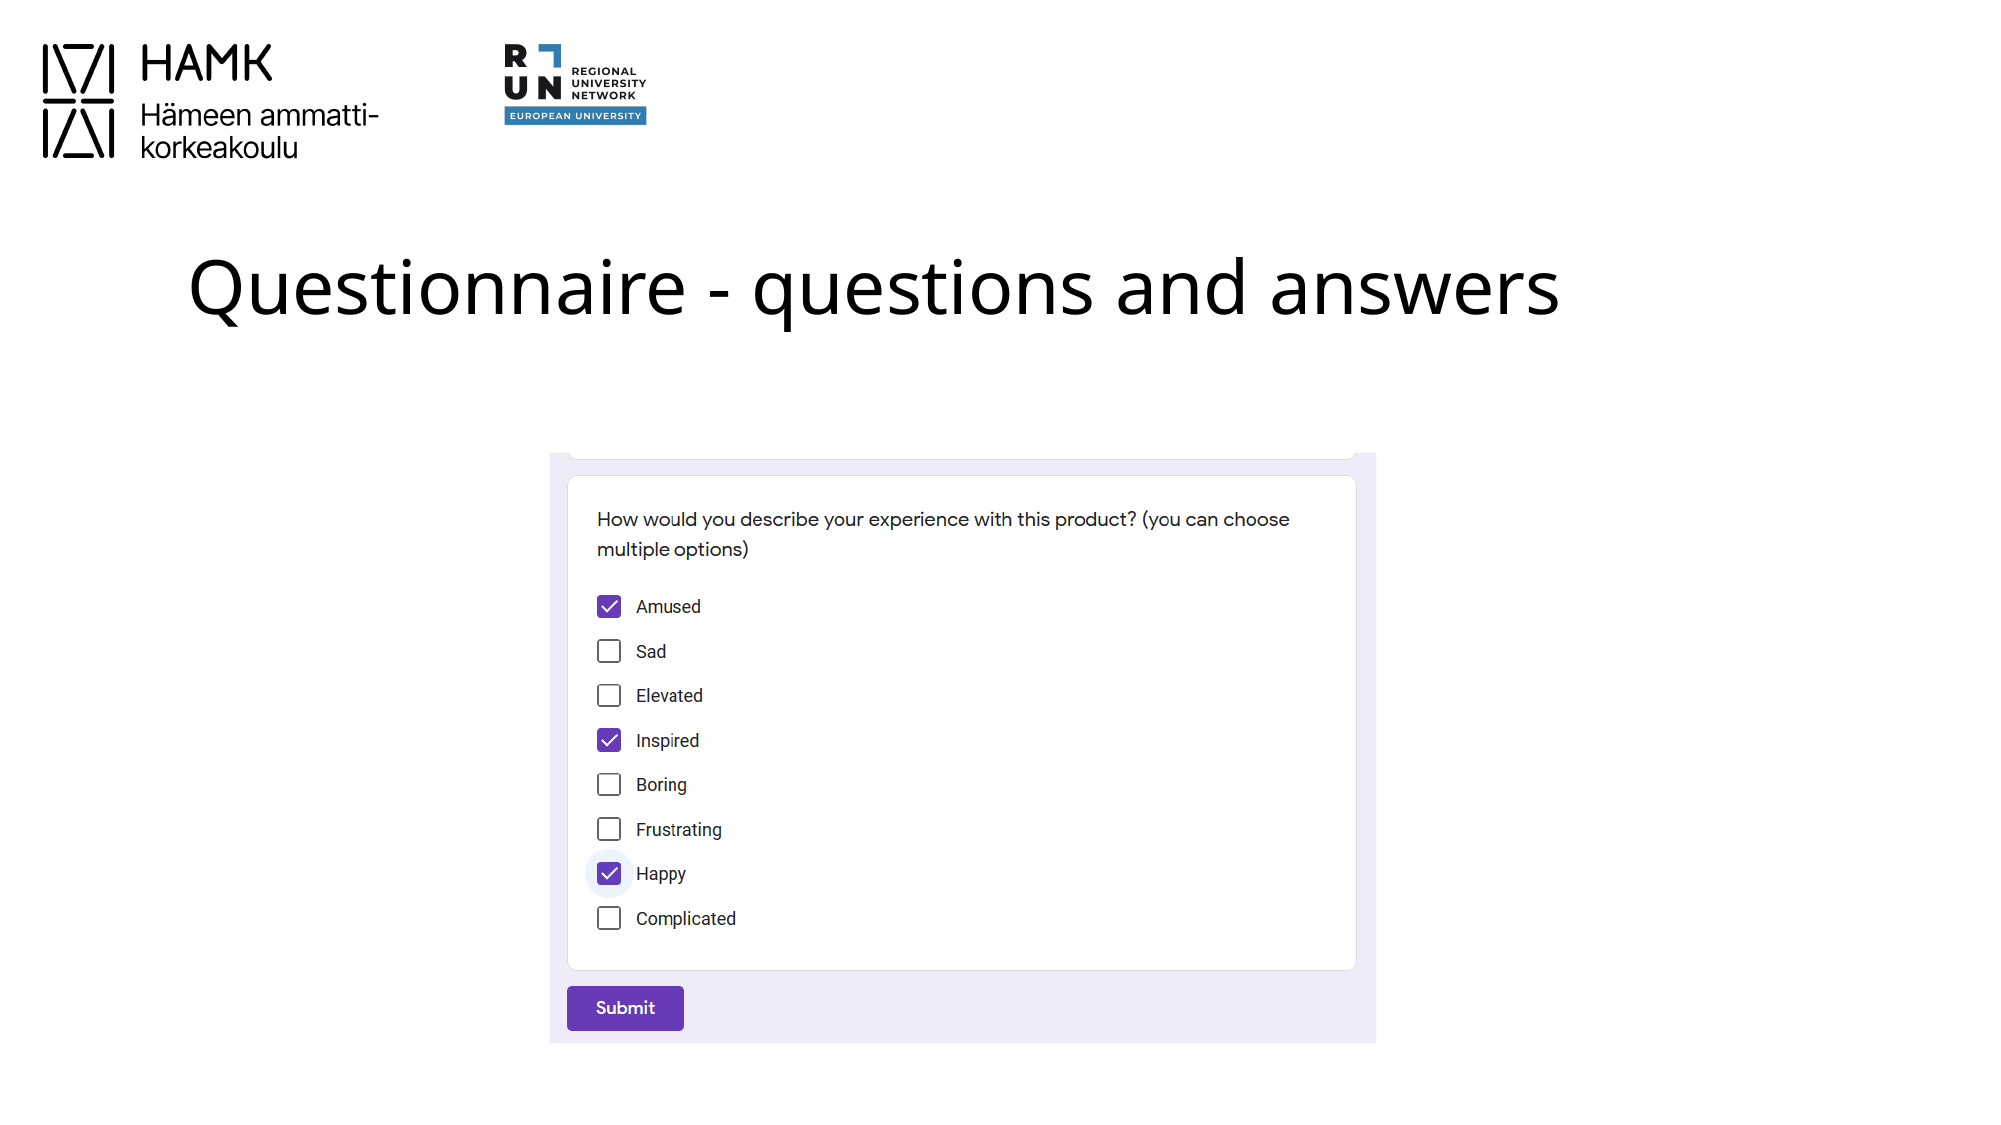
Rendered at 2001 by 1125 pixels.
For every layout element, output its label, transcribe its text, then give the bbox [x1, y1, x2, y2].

picture [482, 20, 669, 139]
title Questionnaire - questions and answers [172, 139, 1856, 339]
picture [549, 453, 1377, 1043]
picture [24, 25, 421, 177]
